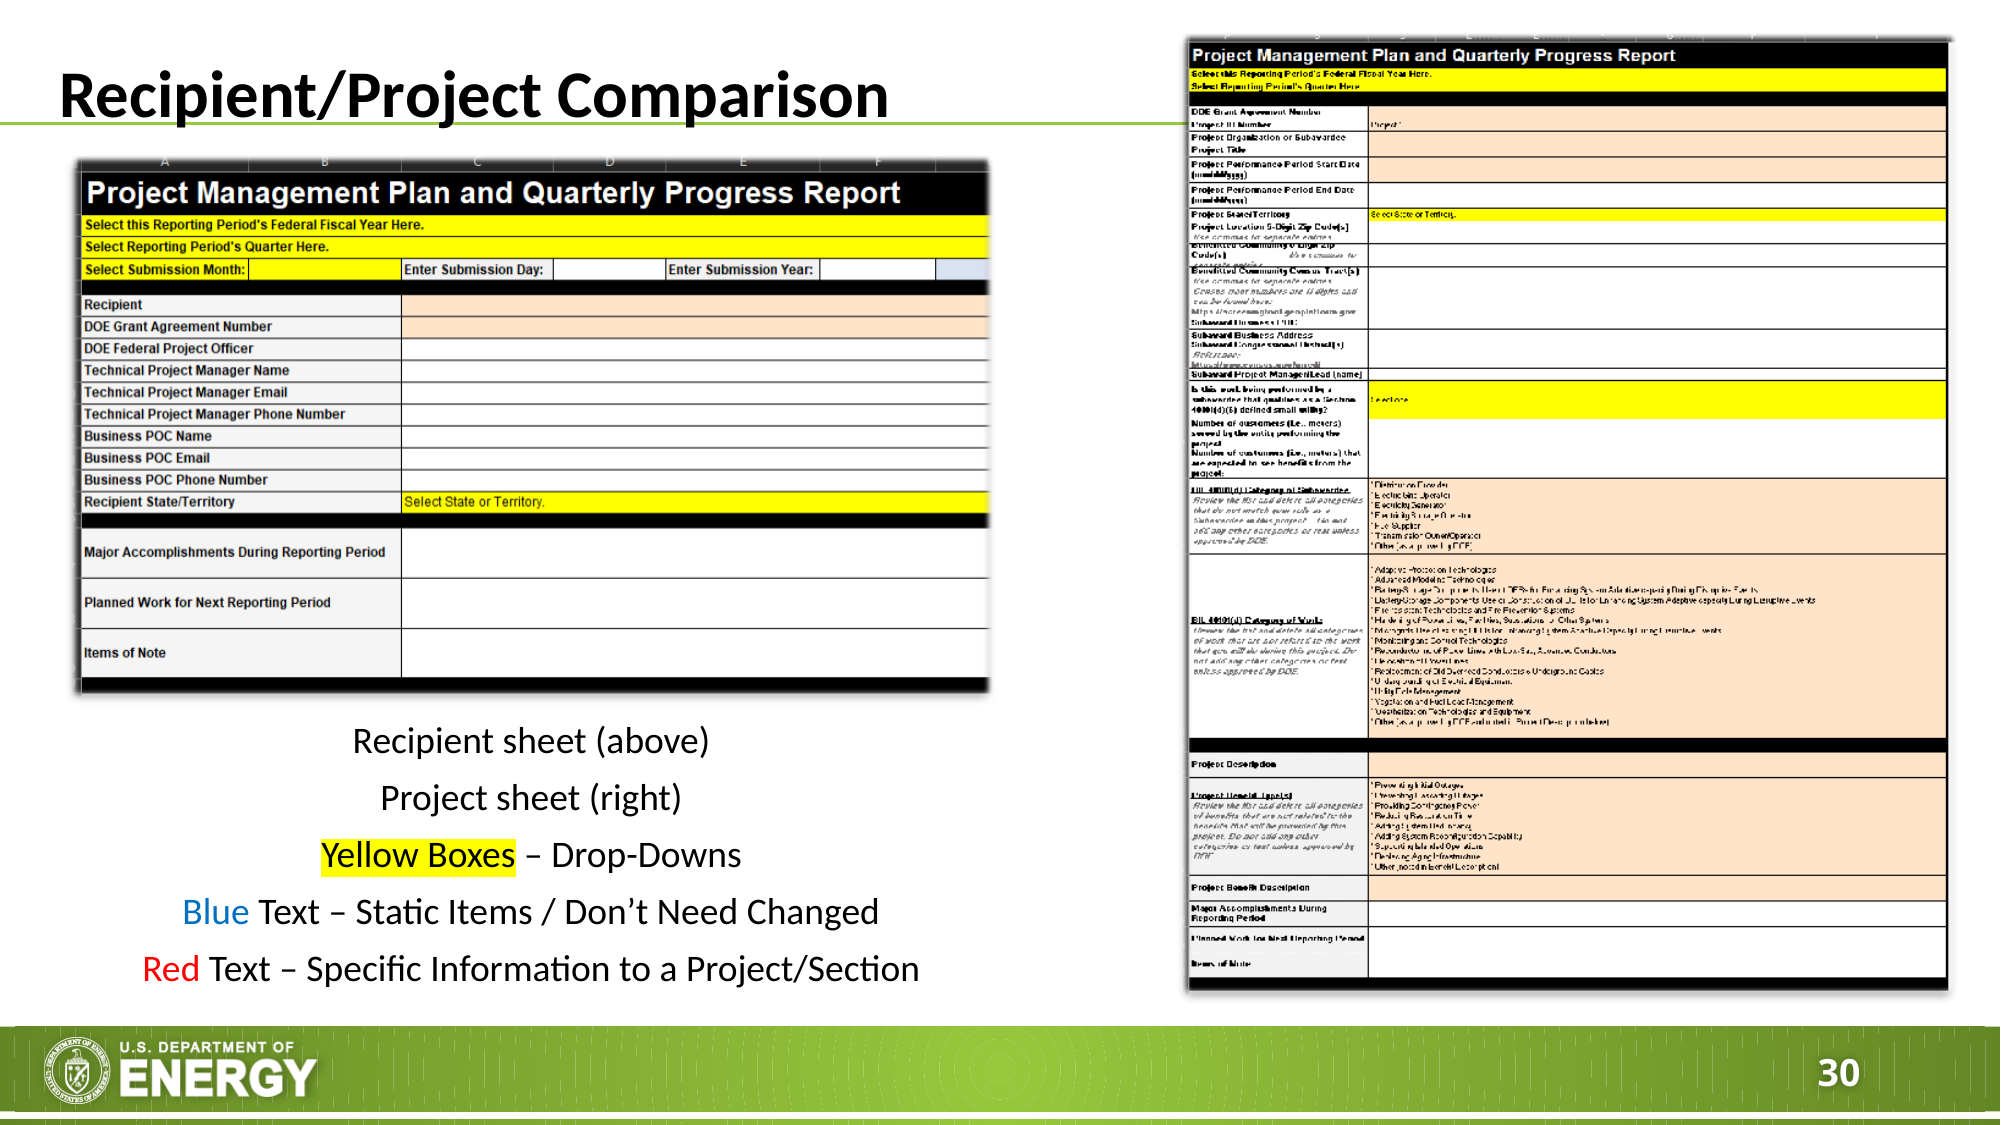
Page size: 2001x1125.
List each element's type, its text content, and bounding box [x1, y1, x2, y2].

picture [71, 155, 993, 698]
picture [44, 1037, 324, 1104]
text_box Recipient sheet (above) Project sheet (right) Yellow Boxes – Drop-Downs Blue Text – Static Items / Don’t Need Changed Red Text – Specific Information to a Project/Section [53, 713, 1010, 1002]
title Recipient/Project Comparison [44, 41, 1182, 140]
picture [1182, 33, 1957, 997]
